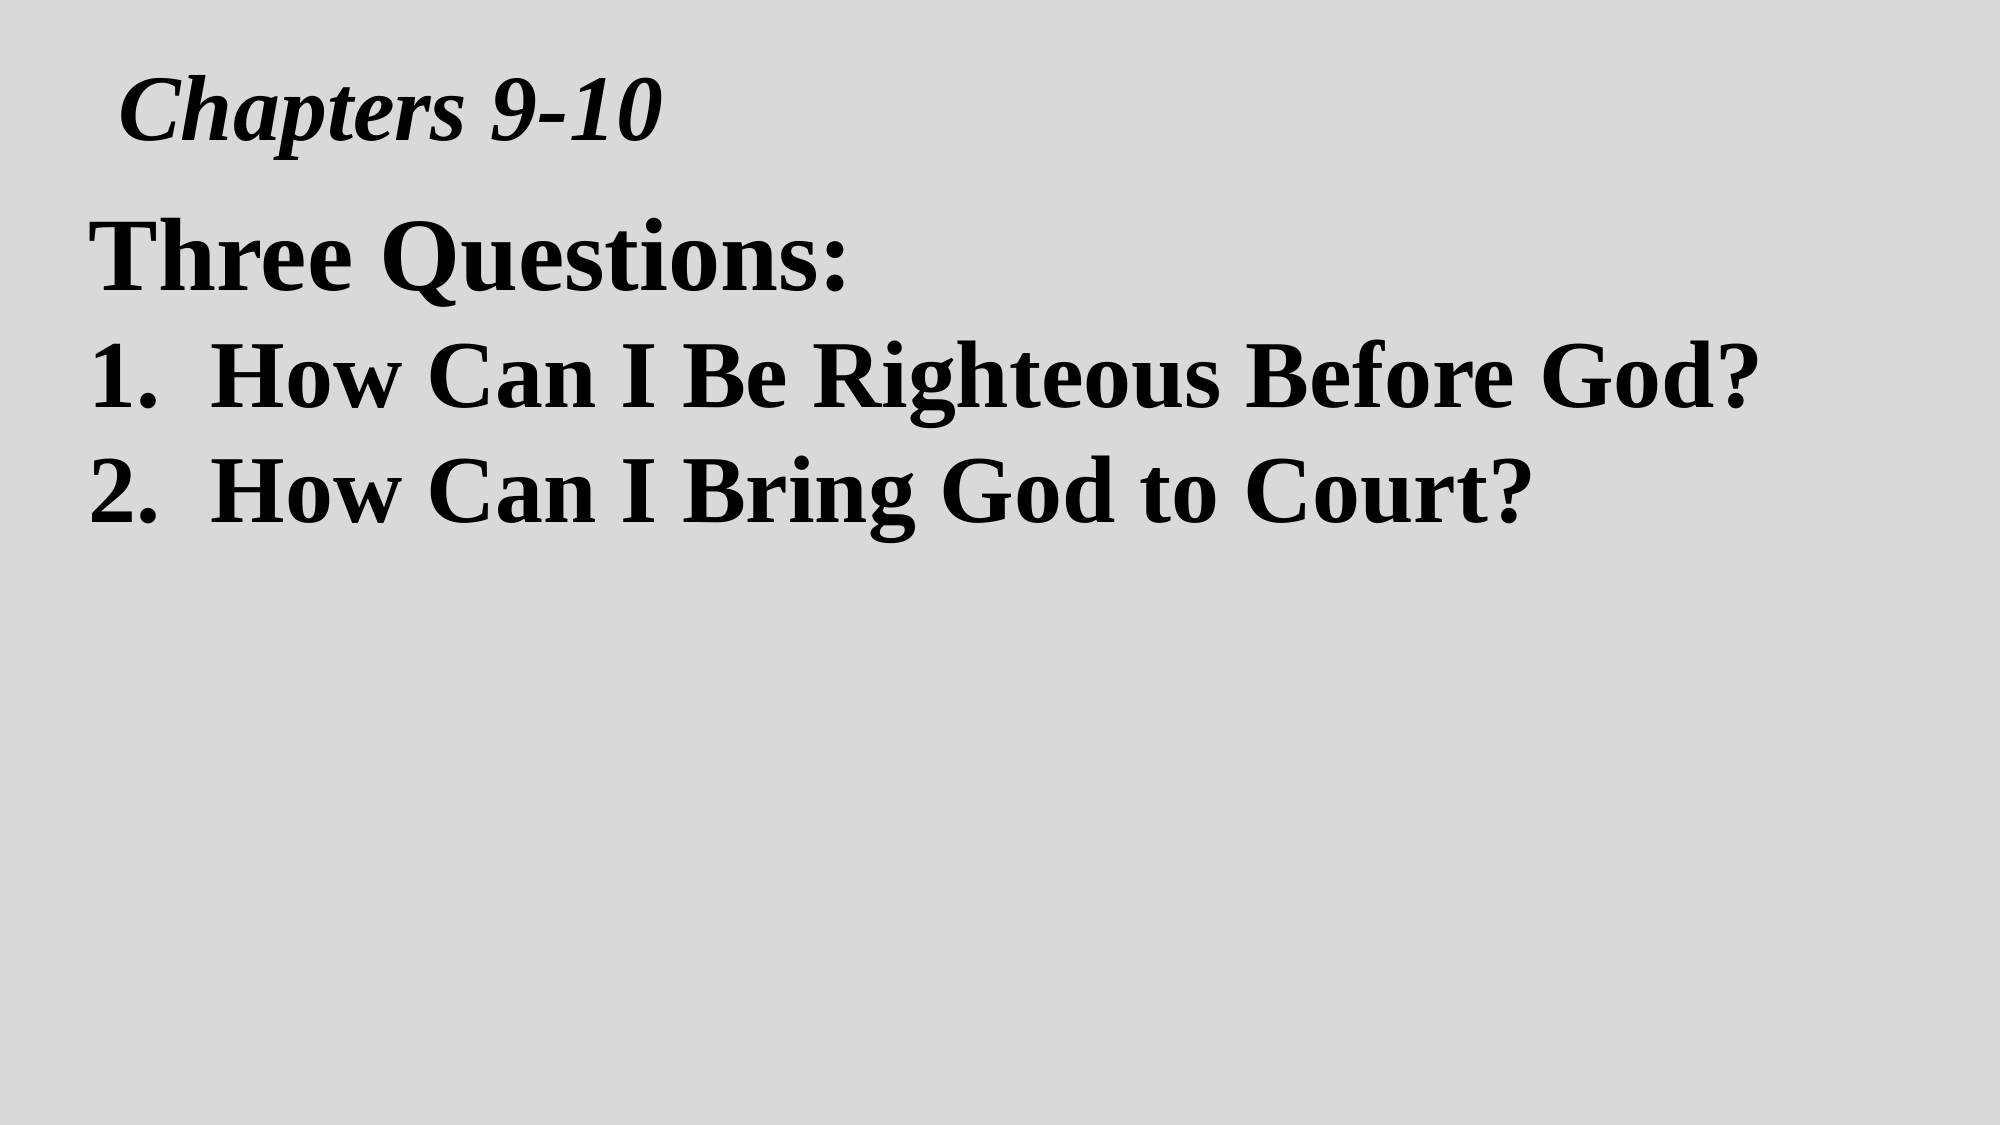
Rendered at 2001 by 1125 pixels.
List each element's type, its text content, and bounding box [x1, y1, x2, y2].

title Chapters 9-10 [103, 40, 1915, 179]
text_box Three Questions: How Can I Be Righteous Before God? How Can I Bring God to Court? [74, 179, 1936, 549]
